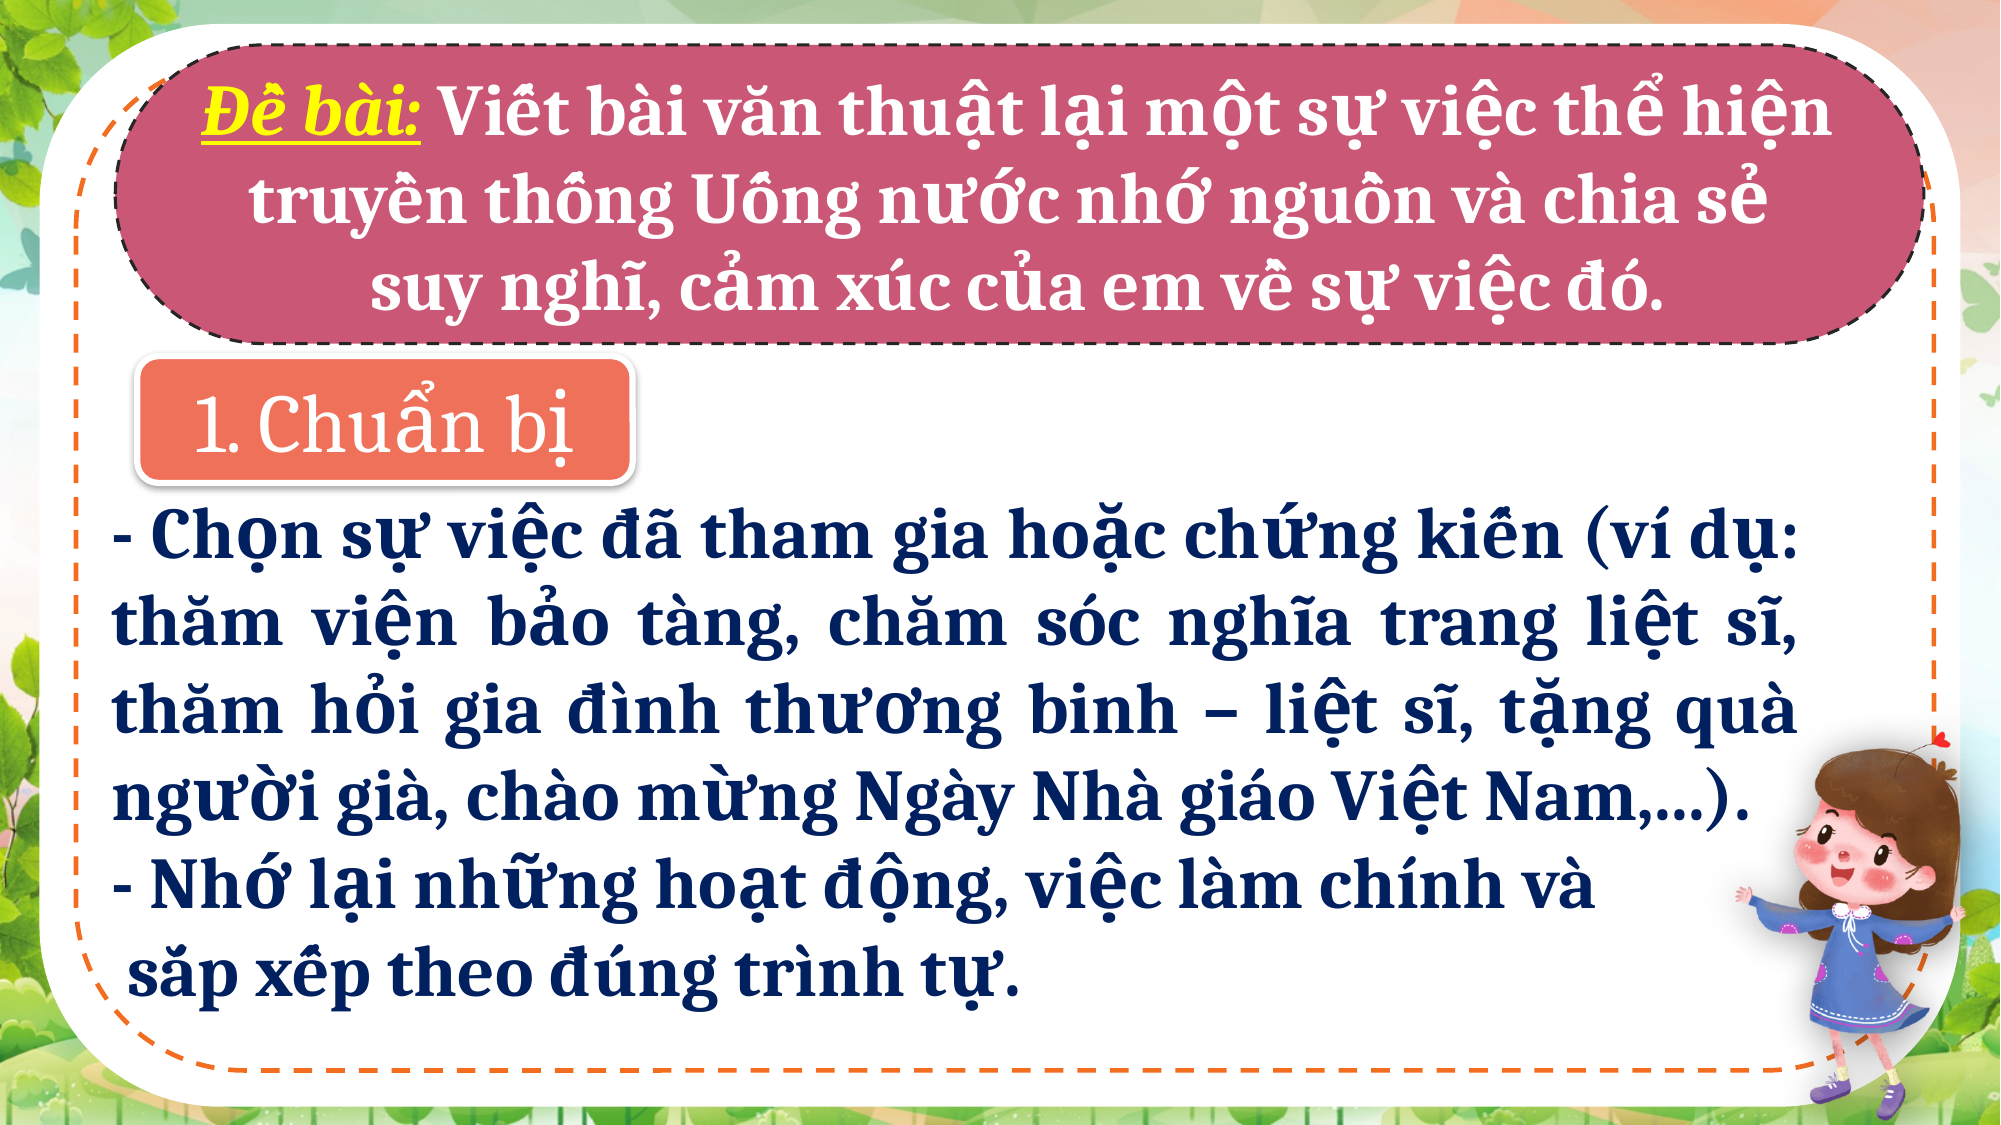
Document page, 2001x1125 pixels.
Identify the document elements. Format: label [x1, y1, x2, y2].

picture [0, 0, 2000, 1125]
text_box [39, 23, 1961, 1107]
